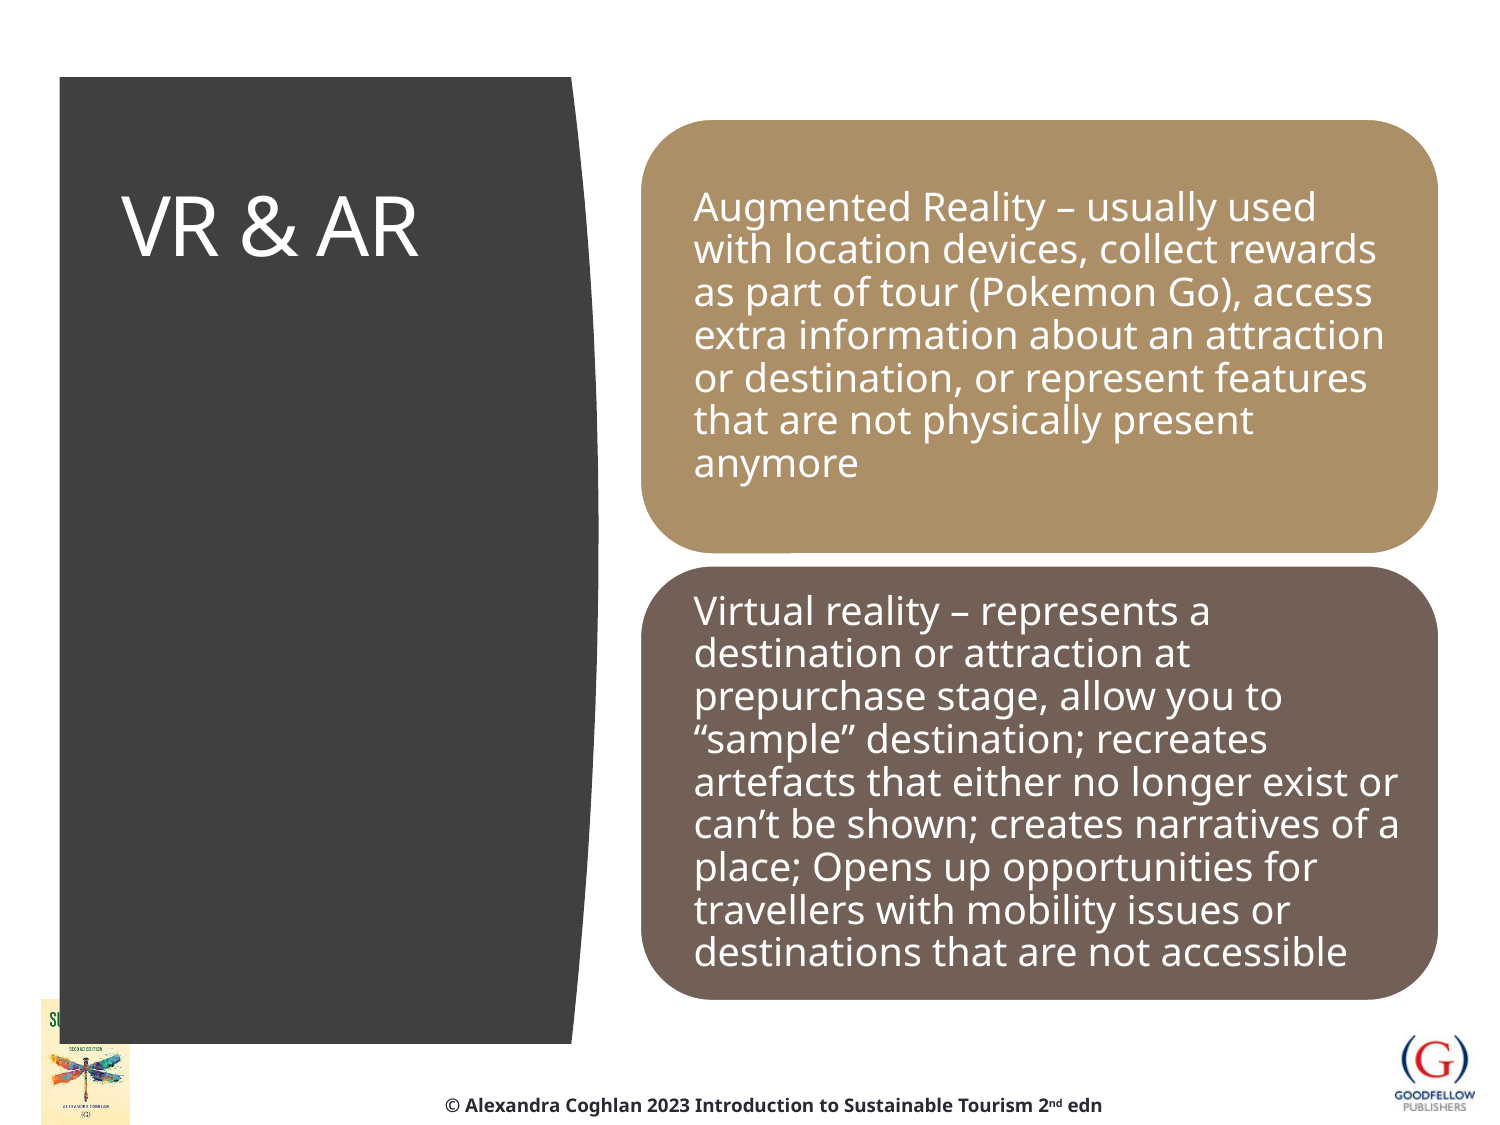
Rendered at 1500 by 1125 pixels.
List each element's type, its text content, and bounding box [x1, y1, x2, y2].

picture [41, 999, 130, 1125]
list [638, 76, 1441, 1043]
picture [1395, 1035, 1475, 1111]
text_box [57, 75, 601, 1046]
title VR & AR [106, 166, 527, 953]
